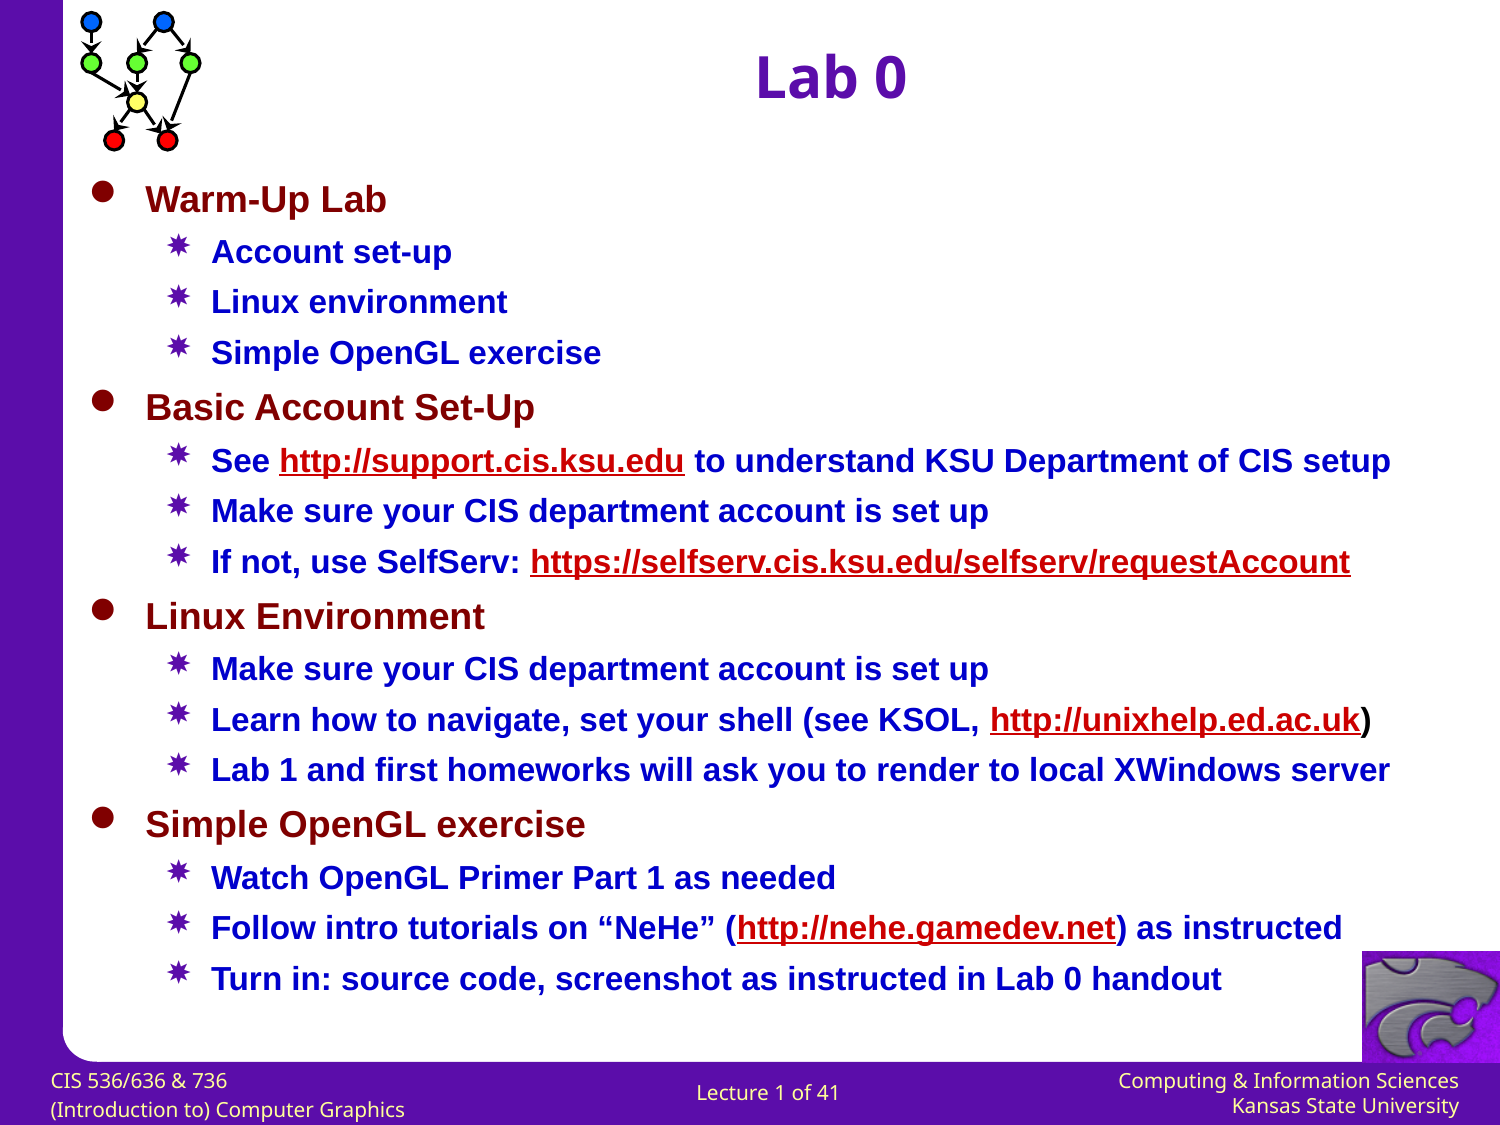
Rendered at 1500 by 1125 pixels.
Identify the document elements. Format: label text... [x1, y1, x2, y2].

text_box Lab 0 [237, 12, 1425, 138]
picture [1362, 951, 1500, 1063]
text_box Warm-Up Lab Account set-up Linux environment Simple OpenGL exercise Basic Account Set-Up See http://support.cis.ksu.edu to understand KSU Department of CIS setup Make sure your CIS department account is set up If not, use SelfServ: https://selfserv.cis.ksu.edu/selfserv/requestAccount Linux Environment Make sure your CIS department account is set up Learn how to navigate, set your shell (see KSOL, http://unixhelp.ed.ac.uk) Lab 1 and first homeworks will ask you to render to local XWindows server Simple OpenGL exercise Watch OpenGL Primer Part 1 as needed Follow intro tutorials on “NeHe” (http://nehe.gamedev.net) as instructed Turn in: source code, screenshot as instructed in Lab 0 handout [73, 162, 1463, 1050]
